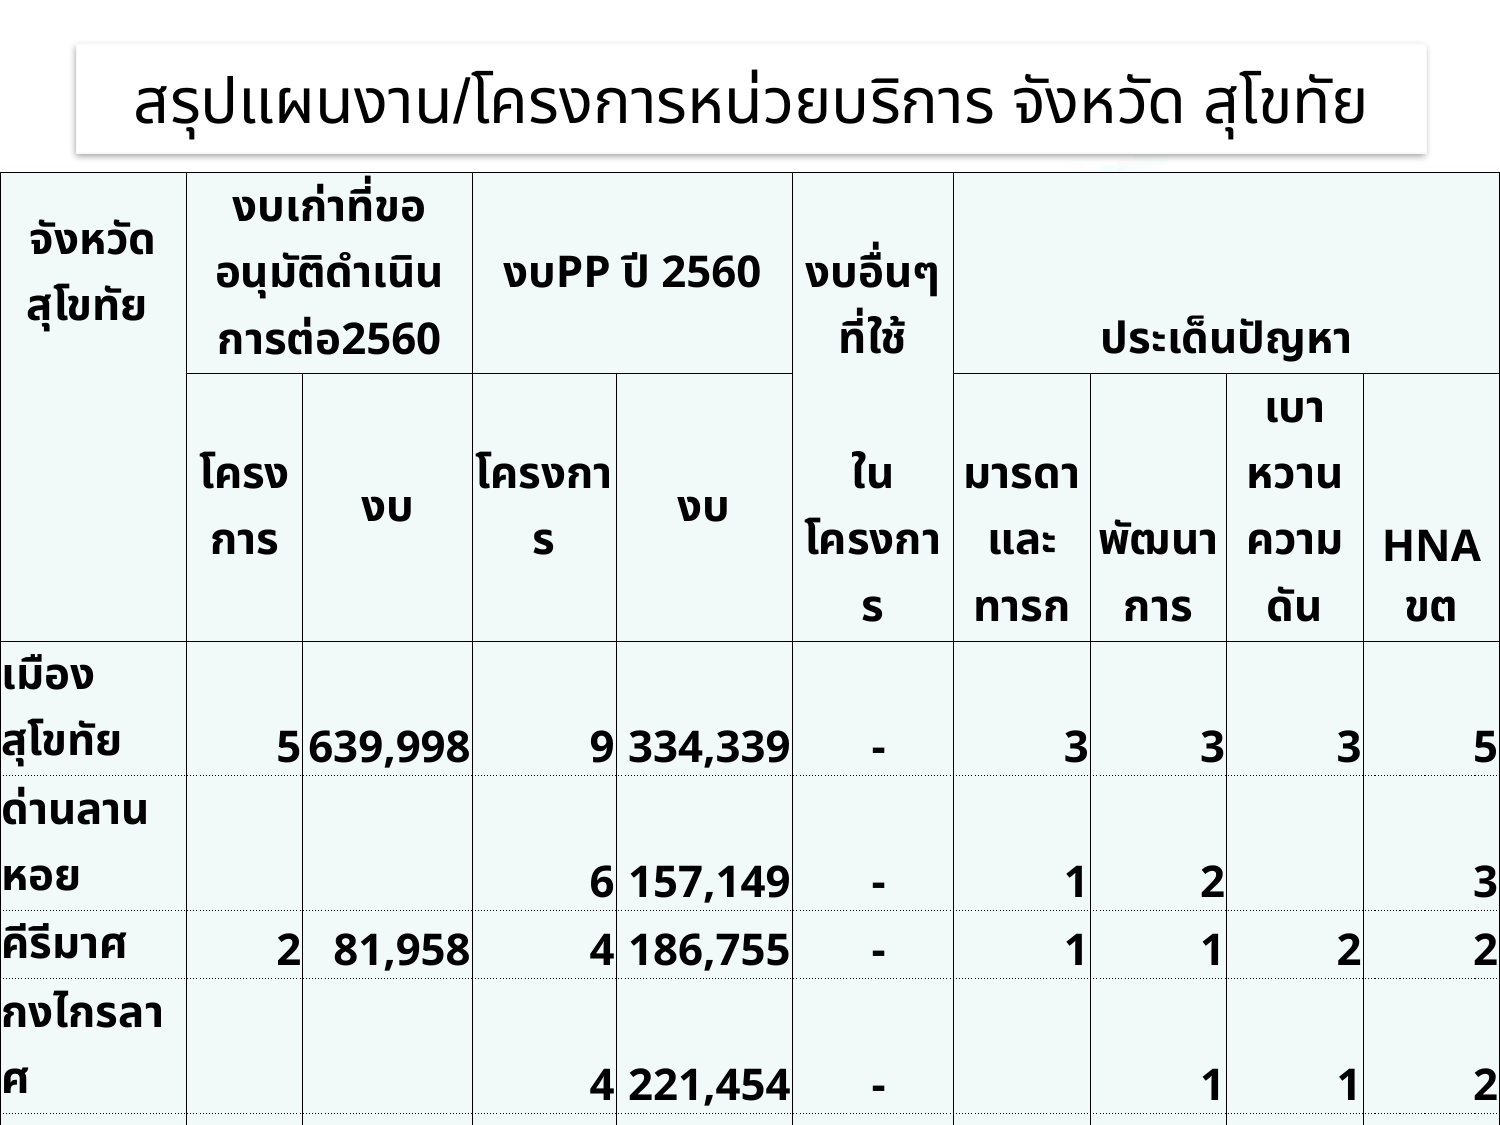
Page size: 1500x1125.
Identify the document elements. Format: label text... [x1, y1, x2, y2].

table_cell - [793, 979, 953, 1113]
table_cell มารดาและทารก [954, 374, 1090, 641]
table_cell 2 [1091, 776, 1226, 910]
table_cell กงไกรลาศ [1, 979, 186, 1113]
table_cell HNA ขต [1364, 374, 1499, 641]
table_cell 186,755 [617, 910, 792, 979]
table_cell [303, 776, 472, 910]
table_header จังหวัดสุโขทัย [1, 173, 186, 374]
table_cell 318,221 [303, 1113, 472, 1125]
table_cell 1 [954, 1113, 1090, 1125]
table_cell 1 [1091, 910, 1226, 979]
table_cell [187, 979, 302, 1113]
table_cell งบ [303, 374, 472, 641]
table_cell [954, 979, 1090, 1113]
table_cell 3 [1091, 642, 1226, 776]
table_cell 306,483 [617, 1113, 792, 1125]
table_cell เบาหวานความดัน [1227, 374, 1363, 641]
table_header งบPP ปี 2560 [473, 173, 792, 373]
table_cell [1, 374, 186, 641]
table_cell [1227, 776, 1363, 910]
table_cell งบ [617, 374, 792, 641]
table_header งบอื่นๆที่ใช้ [793, 173, 953, 374]
table_cell 639,998 [303, 642, 472, 776]
table_cell 81,958 [303, 910, 472, 979]
table_cell 2 [1364, 979, 1499, 1113]
table_cell โครงการ [473, 374, 616, 641]
table_cell โครงการ [187, 374, 302, 641]
table_cell 7 [187, 1113, 302, 1125]
table_cell 2 [1364, 910, 1499, 979]
table_cell เมืองสุโขทัย [1, 642, 186, 776]
table_cell 5 [1364, 642, 1499, 776]
table_cell 334,339 [617, 642, 792, 776]
table_cell 2 [1091, 1113, 1226, 1125]
table_header ประเด็นปัญหา [954, 173, 1499, 373]
table_cell 6 [473, 776, 616, 910]
table_cell คีรีมาศ [1, 910, 186, 979]
text_box สรุปแผนงาน/โครงการหน่วยบริการ จังหวัด สุโขทัย [76, 43, 1427, 154]
table_cell 2 [187, 910, 302, 979]
picture [0, 0, 1500, 172]
table_cell [187, 776, 302, 910]
table_cell 3 [1364, 776, 1499, 910]
table_cell 1 [954, 776, 1090, 910]
table_cell 2 [1227, 910, 1363, 979]
table_cell 1 [1227, 979, 1363, 1113]
table_cell 4 [473, 910, 616, 979]
table_cell 1 [1091, 979, 1226, 1113]
table_cell พัฒนาการ [1091, 374, 1226, 641]
table_cell 3 [473, 1113, 616, 1125]
table_cell 3 [1227, 642, 1363, 776]
table_cell 221,454 [617, 979, 792, 1113]
table_cell 1 [954, 910, 1090, 979]
table_cell 5 [1364, 1113, 1499, 1125]
table_cell ด่านลานหอย [1, 776, 186, 910]
table_header งบเก่าที่ขออนุมัติดำเนินการต่อ2560 [187, 173, 472, 373]
table_cell - [793, 910, 953, 979]
table_cell ศรีสัชนาลัย [1, 1113, 186, 1125]
table_cell - [793, 1113, 953, 1125]
table_cell 9 [473, 642, 616, 776]
table_cell 3 [954, 642, 1090, 776]
table_cell - [793, 642, 953, 776]
table_cell 157,149 [617, 776, 792, 910]
table_cell 2 [1227, 1113, 1363, 1125]
table_cell ในโครงการ [793, 374, 953, 641]
table_cell [303, 979, 472, 1113]
table_cell 5 [187, 642, 302, 776]
table_cell - [793, 776, 953, 910]
table_cell 4 [473, 979, 616, 1113]
